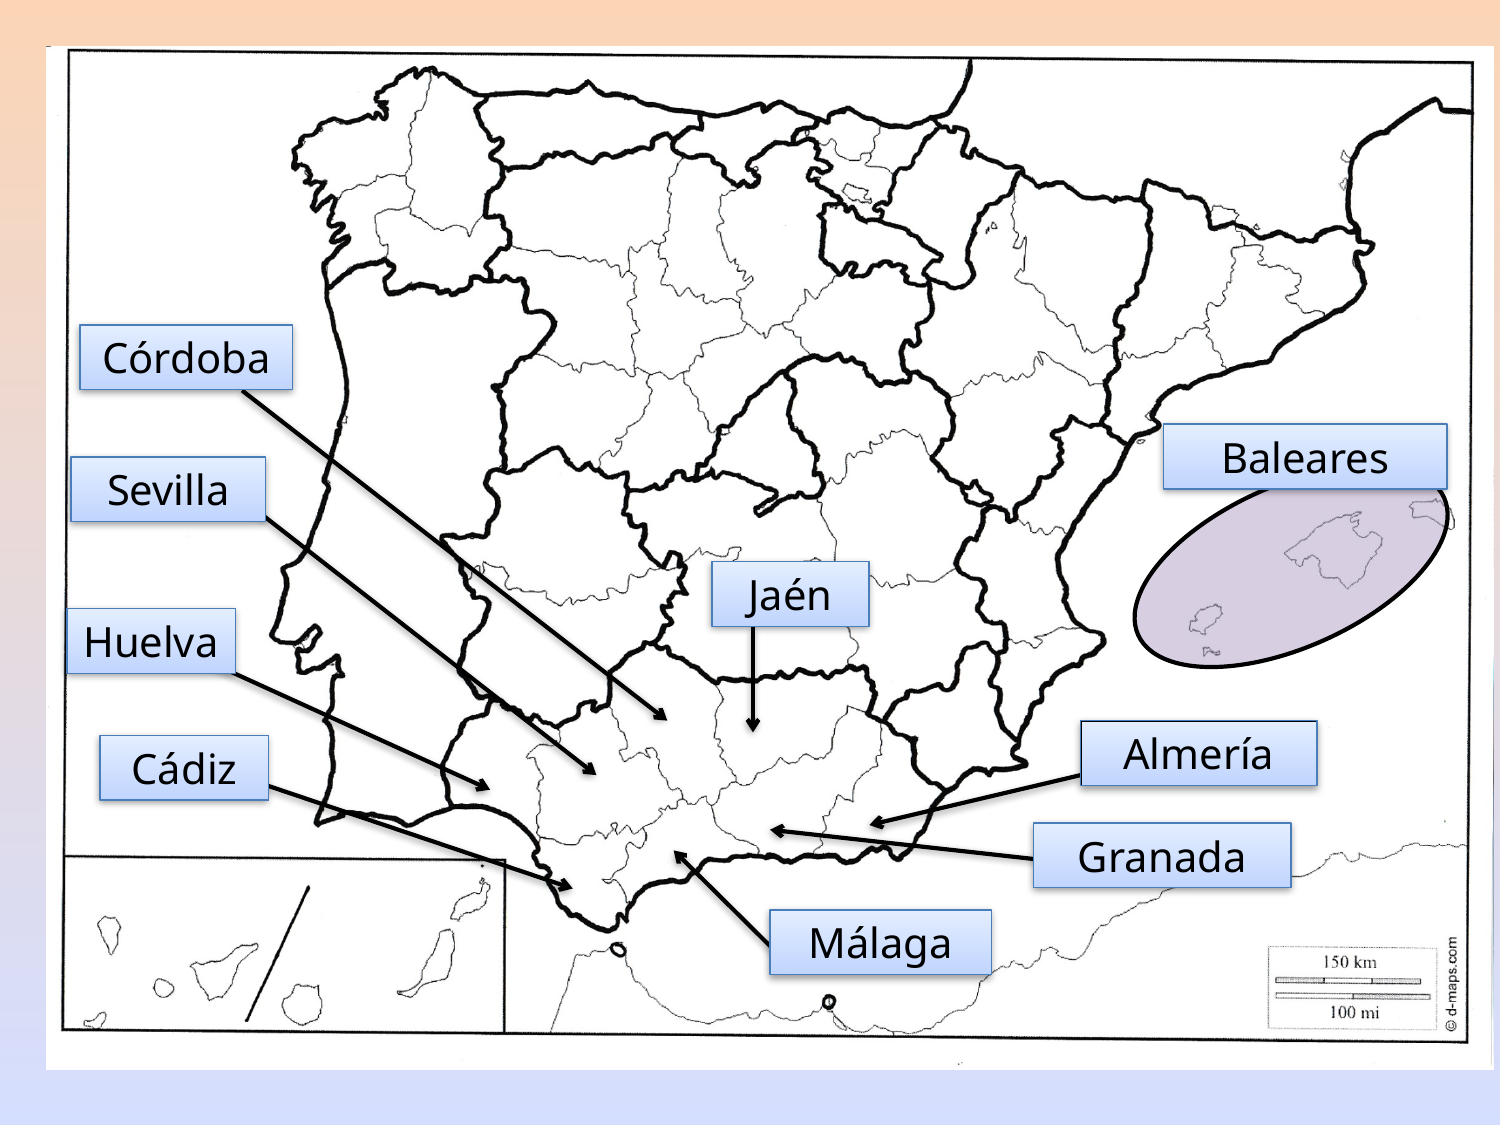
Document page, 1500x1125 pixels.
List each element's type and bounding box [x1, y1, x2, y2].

text_box [673, 850, 791, 967]
text_box [769, 829, 1051, 862]
text_box [241, 498, 597, 776]
text_box [186, 651, 491, 790]
picture [45, 45, 1495, 1070]
text_box [241, 390, 668, 721]
text_box [869, 774, 1081, 826]
text_box [235, 774, 574, 889]
